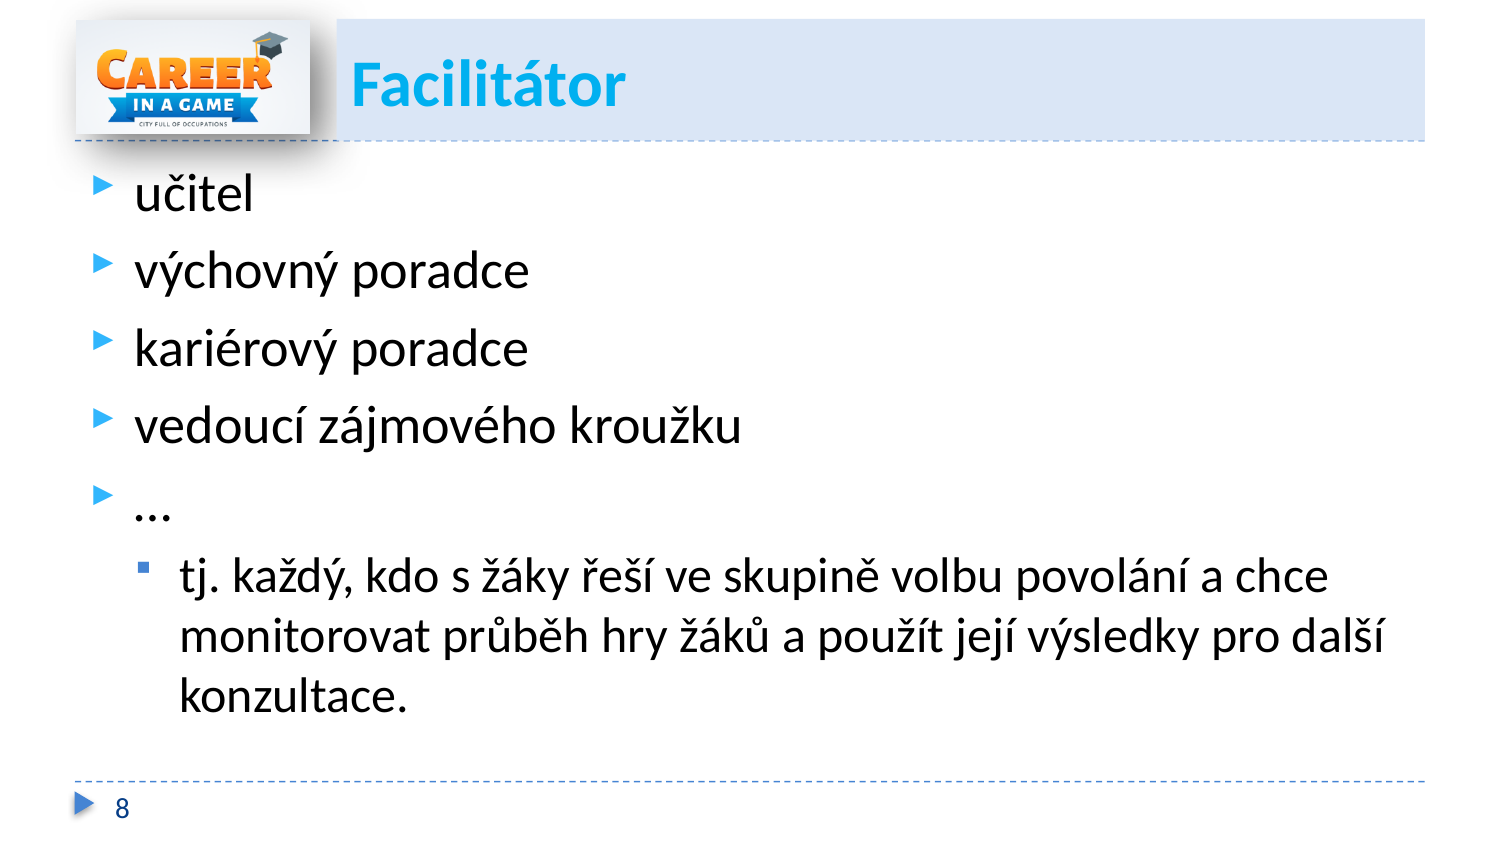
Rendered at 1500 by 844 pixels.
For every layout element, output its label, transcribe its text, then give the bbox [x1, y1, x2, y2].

picture [76, 20, 310, 134]
title Facilitátor [336, 18, 1425, 141]
list učitel výchovný poradce kariérový poradce vedoucí zájmového kroužku … tj. každý, kdo s žáky řeší ve skupině volbu povolání a chce monitorovat průběh hry žáků a použít její výsledky pro další konzultace. [75, 150, 1425, 758]
slide_number 8 [100, 782, 426, 827]
